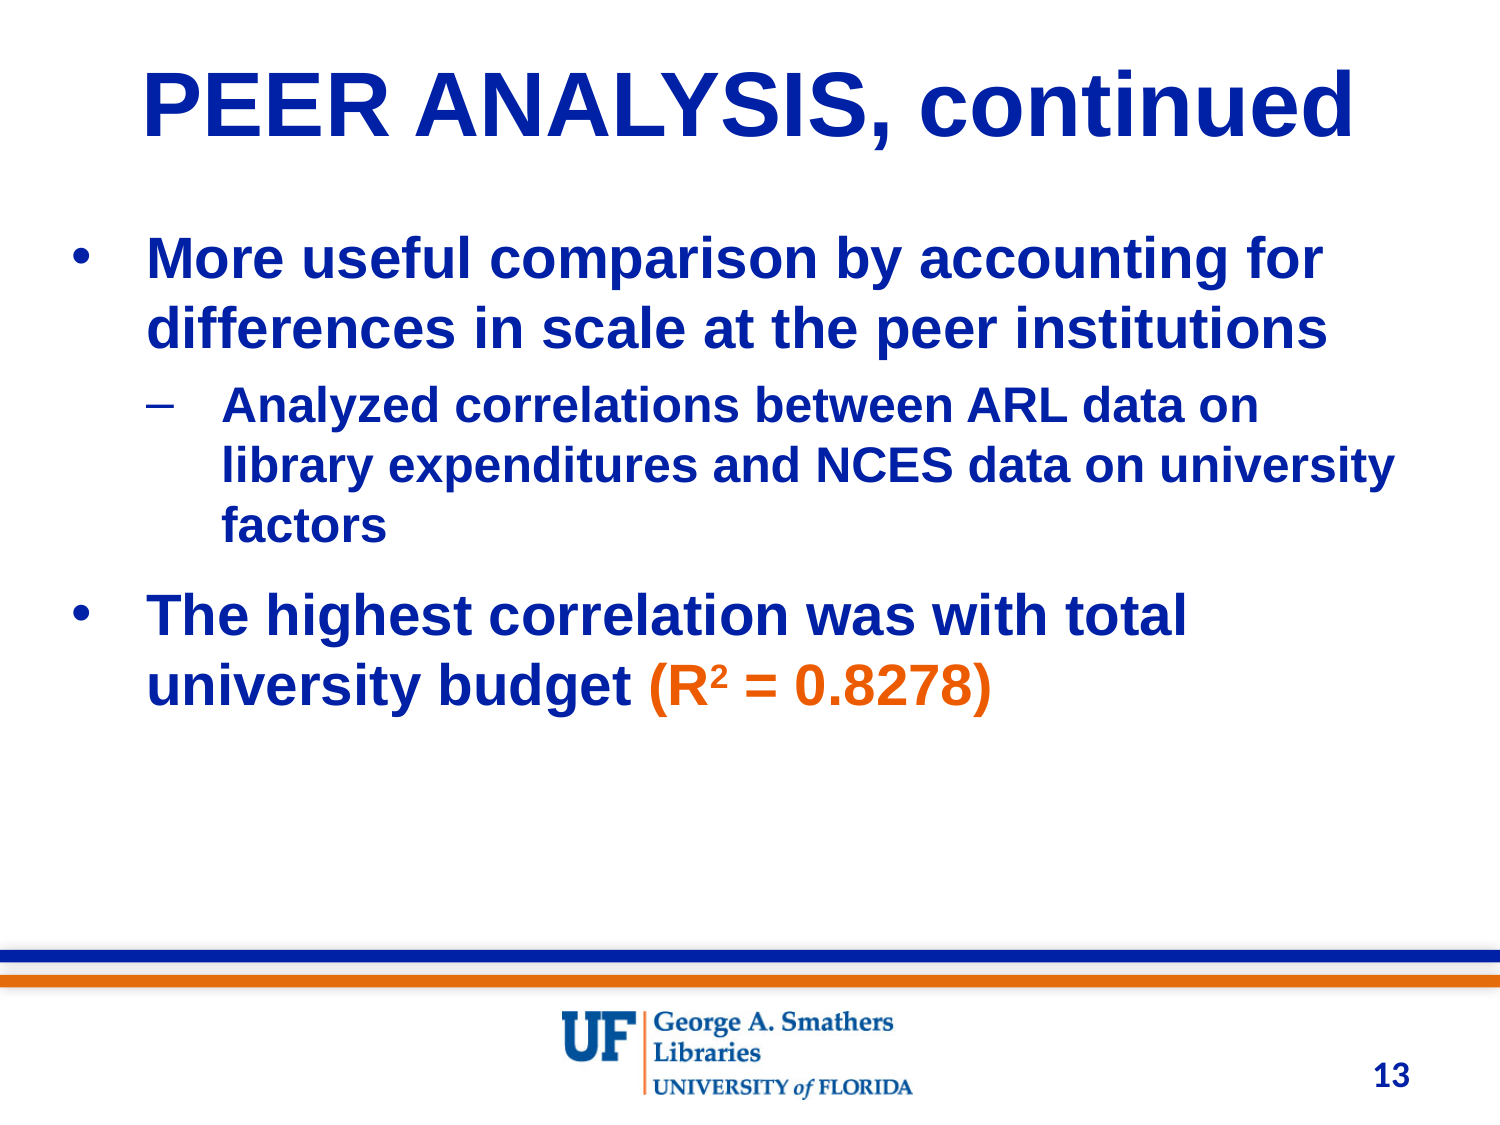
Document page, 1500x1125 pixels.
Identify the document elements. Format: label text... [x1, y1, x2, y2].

text_box [0, 948, 1500, 965]
slide_number 13 [1074, 1042, 1425, 1103]
text_box [0, 973, 1500, 989]
text_box More useful comparison by accounting for differences in scale at the peer institutions Analyzed correlations between ARL data on library expenditures and NCES data on university factors The highest correlation was with total university budget (R2 = 0.8278) [56, 212, 1425, 795]
title PEER ANALYSIS, continued [74, 37, 1426, 176]
picture [562, 1011, 913, 1101]
